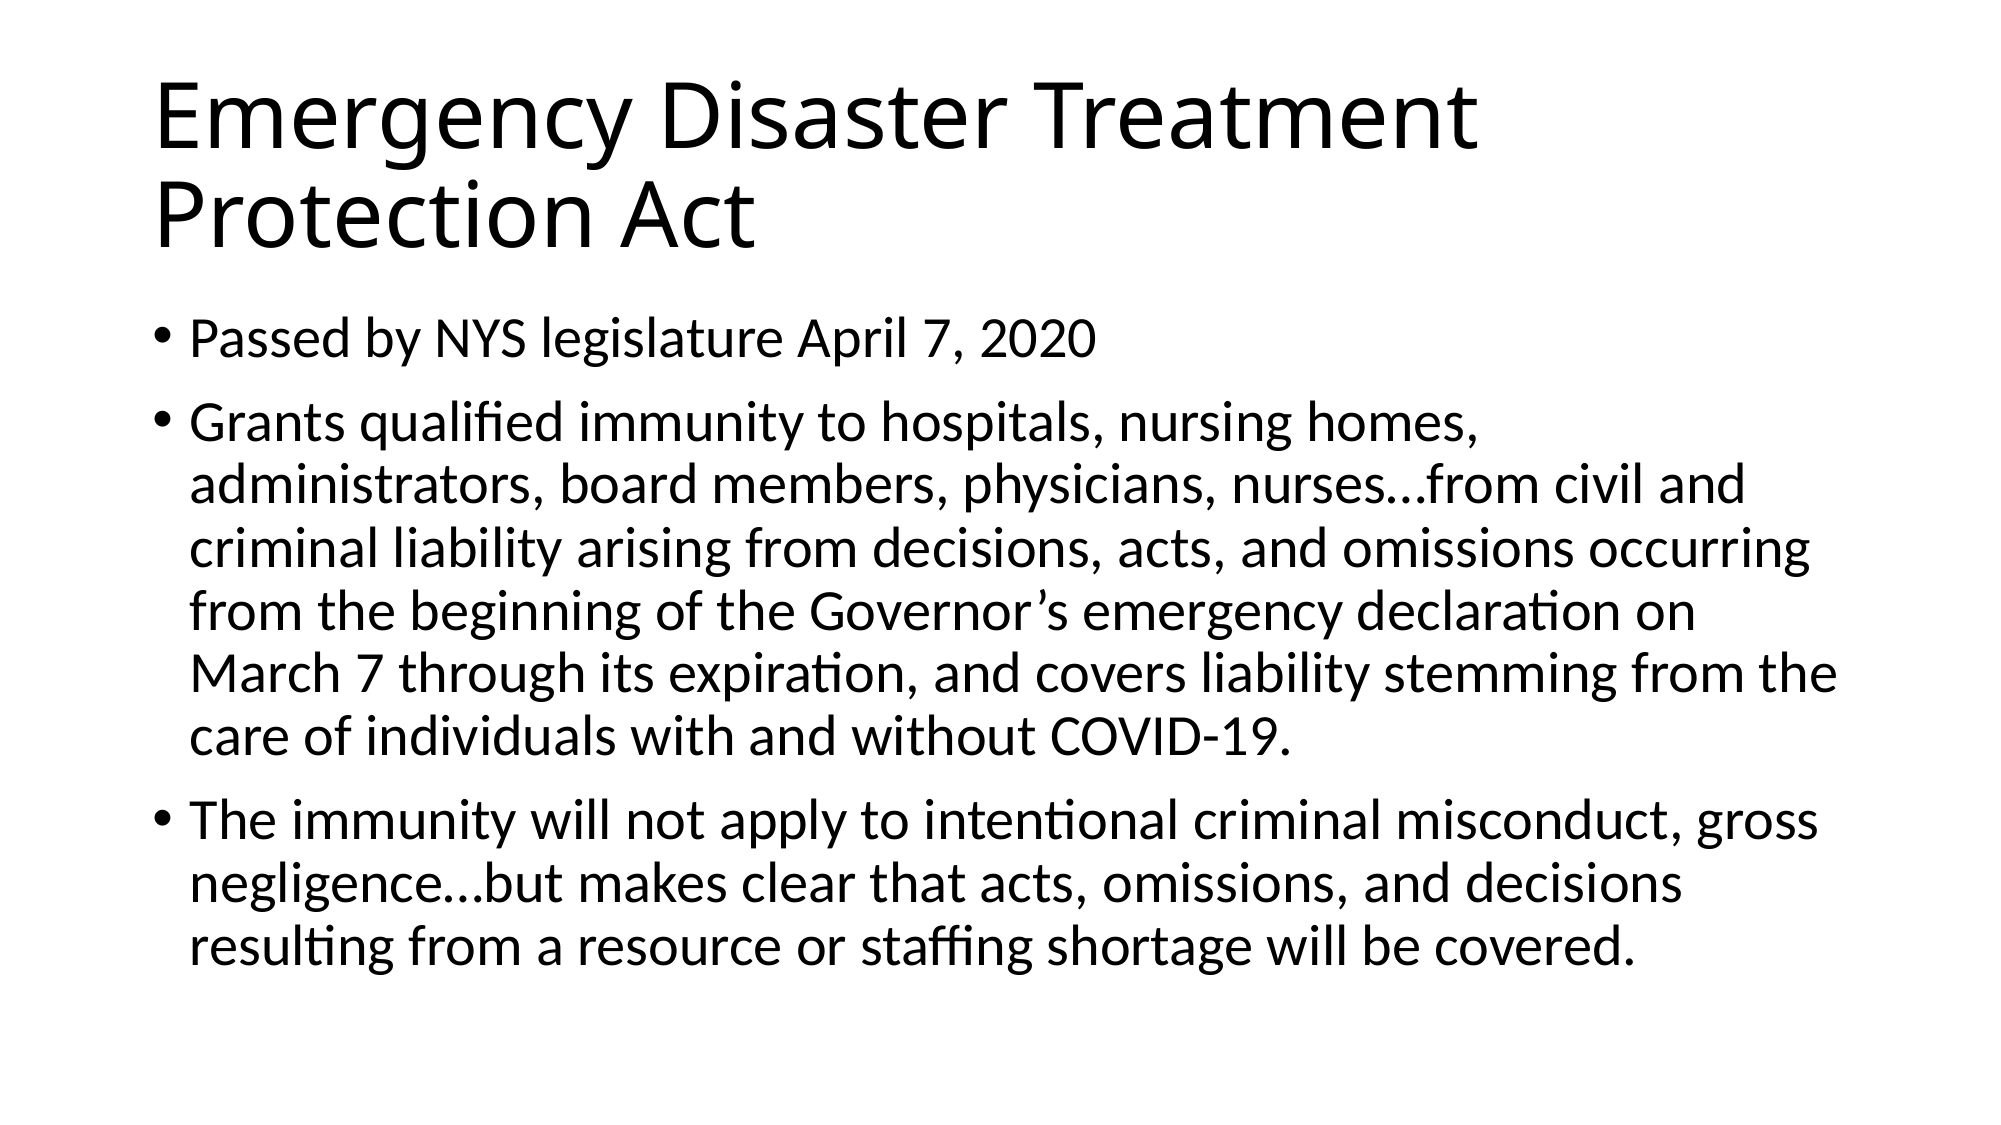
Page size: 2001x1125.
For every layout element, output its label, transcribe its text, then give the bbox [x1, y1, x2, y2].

list Passed by NYS legislature April 7, 2020 Grants qualified immunity to hospitals, nursing homes, administrators, board members, physicians, nurses…from civil and criminal liability arising from decisions, acts, and omissions occurring from the beginning of the Governor’s emergency declaration on March 7 through its expiration, and covers liability stemming from the care of individuals with and without COVID-19. The immunity will not apply to intentional criminal misconduct, gross negligence…but makes clear that acts, omissions, and decisions resulting from a resource or staffing shortage will be covered. [137, 299, 1863, 1014]
title Emergency Disaster Treatment Protection Act [137, 59, 1863, 278]
